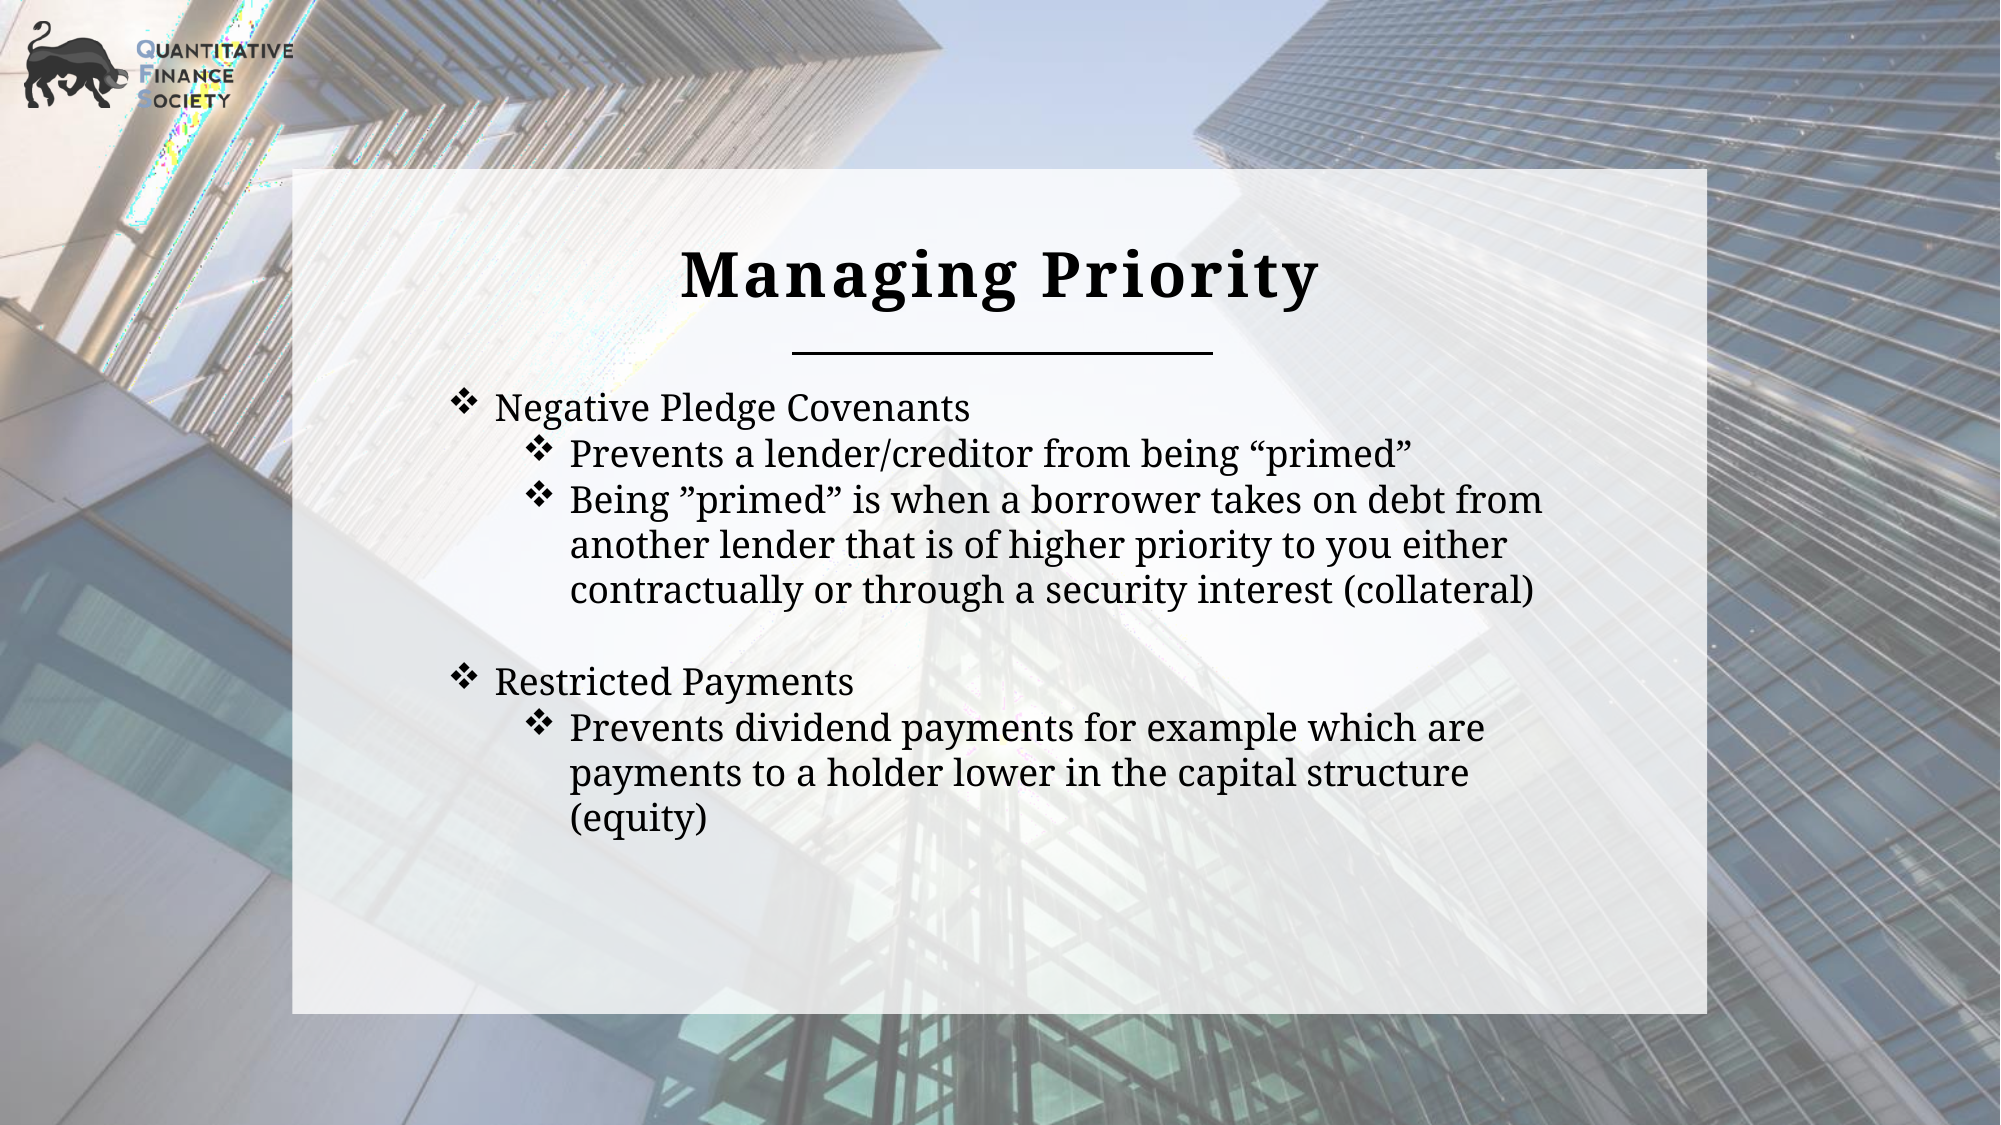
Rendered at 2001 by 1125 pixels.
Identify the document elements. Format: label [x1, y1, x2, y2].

text_box [24, 21, 1213, 355]
text_box [0, 0, 2000, 1125]
